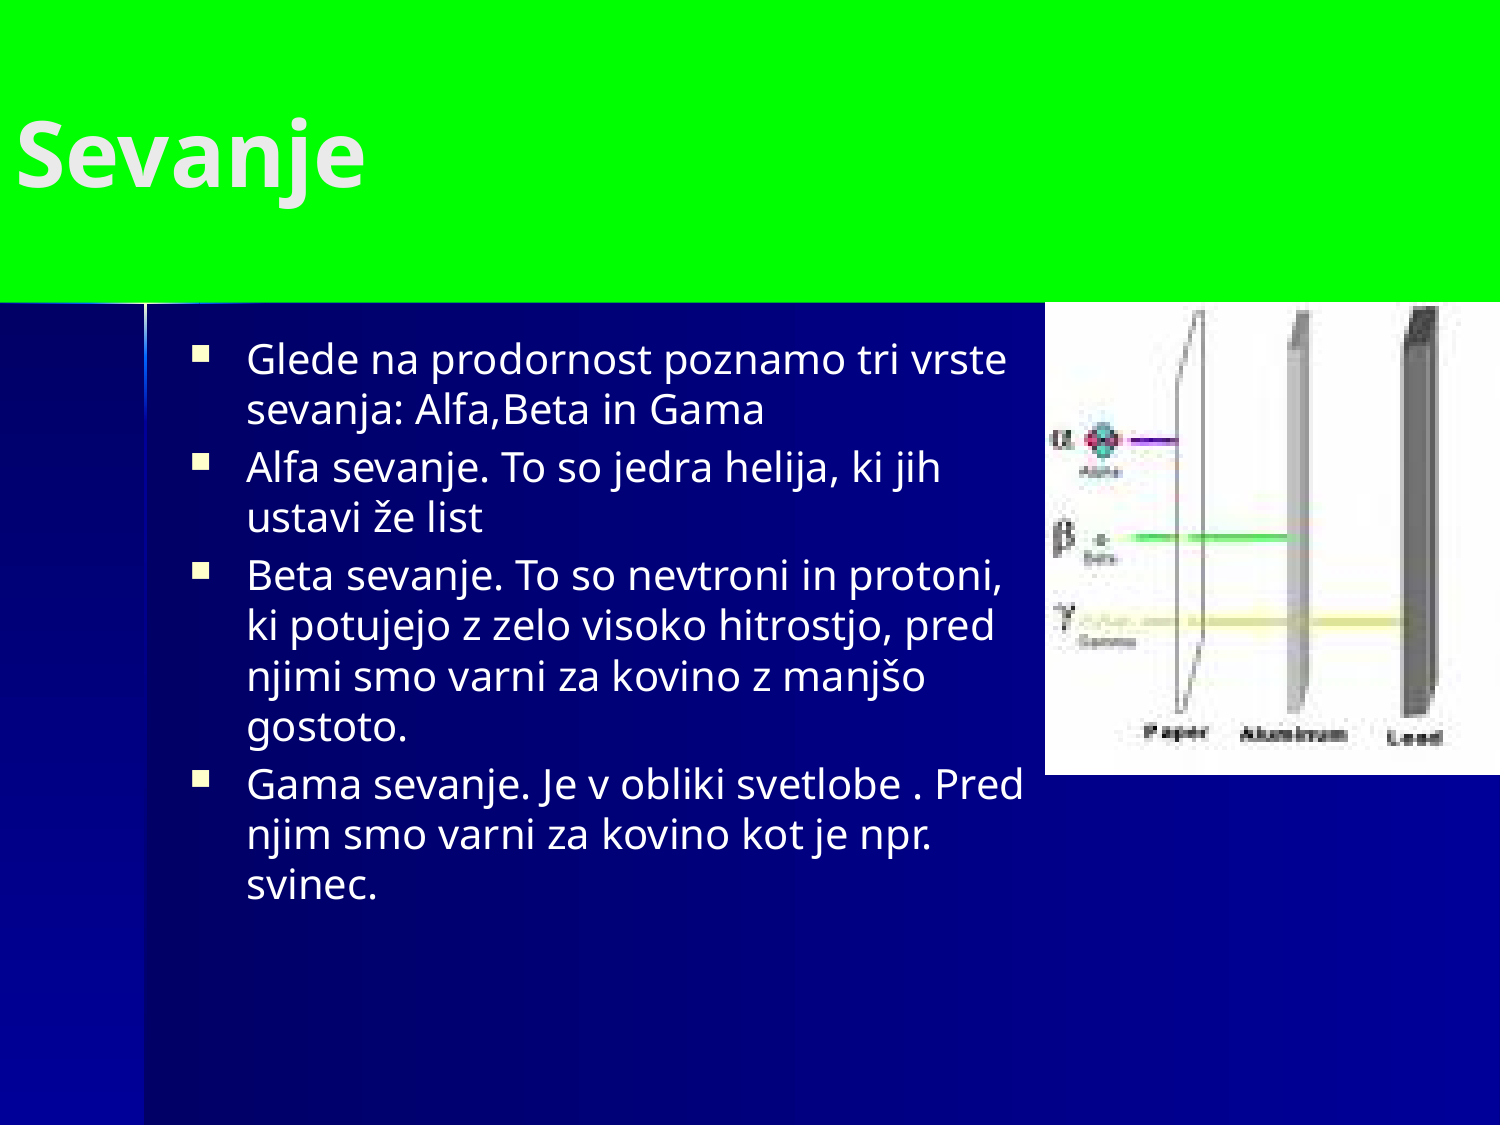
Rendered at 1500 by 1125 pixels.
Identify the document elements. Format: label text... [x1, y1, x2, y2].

list Glede na prodornost poznamo tri vrste sevanja: Alfa,Beta in Gama Alfa sevanje. To so jedra helija, ki jih ustavi že list Beta sevanje. To so nevtroni in protoni, ki potujejo z zelo visoko hitrostjo, pred njimi smo varni za kovino z manjšo gostoto. Gama sevanje. Je v obliki svetlobe . Pred njim smo varni za kovino kot je npr. svinec. [174, 324, 1046, 1000]
title Sevanje [0, 0, 1500, 303]
picture [1045, 302, 1500, 775]
